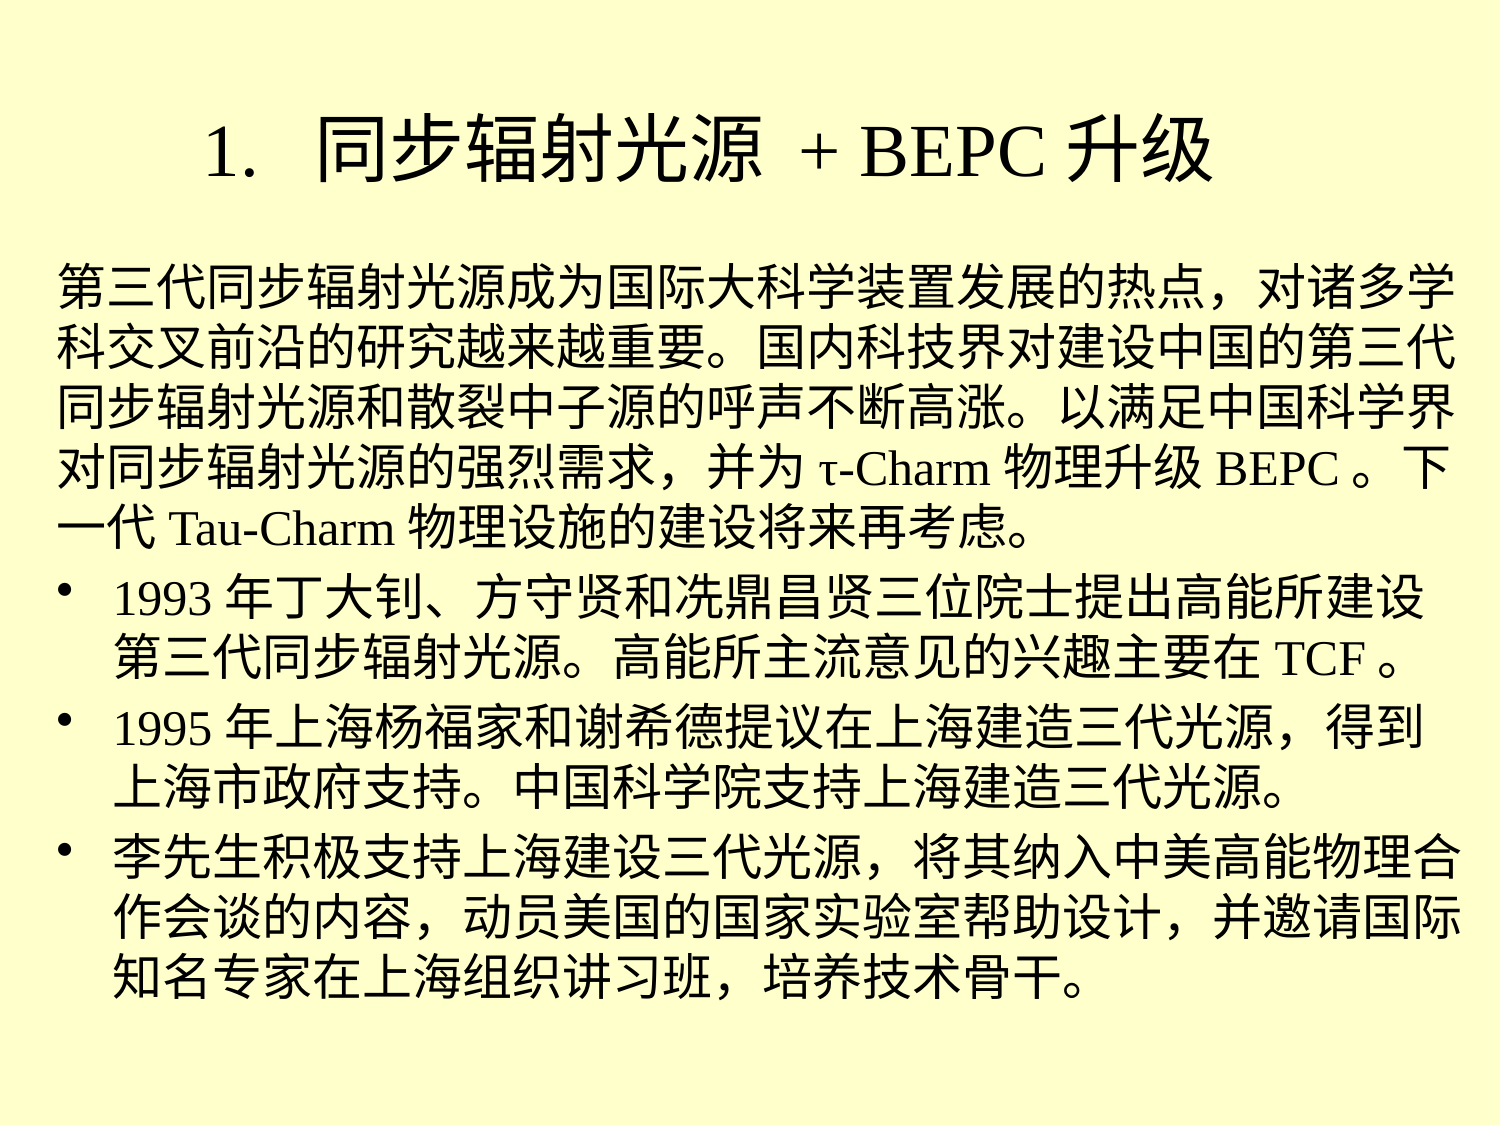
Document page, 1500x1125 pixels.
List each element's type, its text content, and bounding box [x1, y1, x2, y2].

list 第三代同步辐射光源成为国际大科学装置发展的热点，对诸多学科交叉前沿的研究越来越重要。国内科技界对建设中国的第三代同步辐射光源和散裂中子源的呼声不断高涨。以满足中国科学界对同步辐射光源的强烈需求，并为τ-Charm物理升级BEPC。下一代Tau-Charm物理设施的建设将来再考虑。 1993年丁大钊、方守贤和冼鼎昌贤三位院士提出高能所建设第三代同步辐射光源。高能所主流意见的兴趣主要在TCF。 1995年上海杨福家和谢希德提议在上海建造三代光源，得到上海市政府支持。中国科学院支持上海建造三代光源。 李先生积极支持上海建设三代光源，将其纳入中美高能物理合作会谈的内容，动员美国的国家实验室帮助设计，并邀请国际知名专家在上海组织讲习班，培养技术骨干。 [41, 248, 1483, 1024]
title 1. 同步辐射光源 + BEPC升级 [187, 24, 1300, 200]
